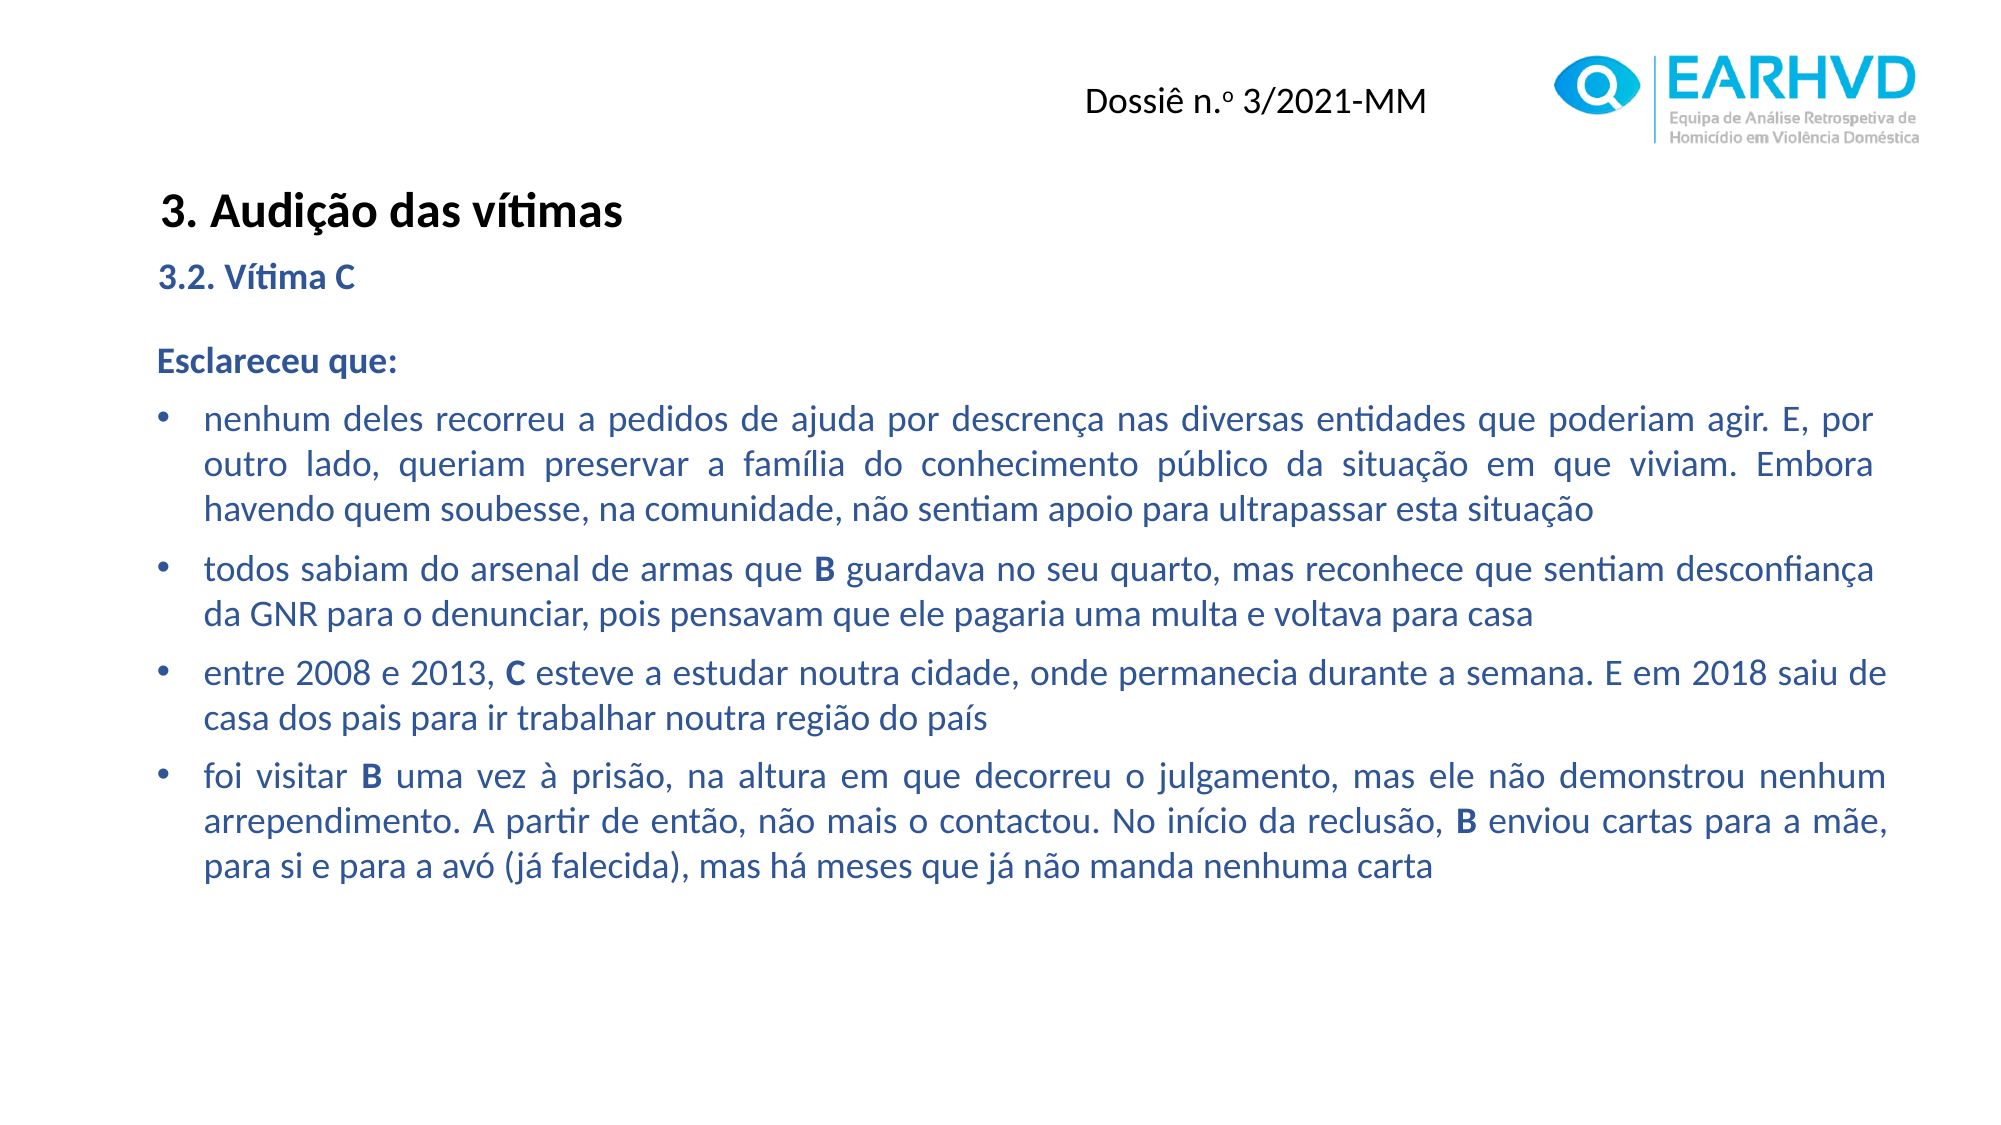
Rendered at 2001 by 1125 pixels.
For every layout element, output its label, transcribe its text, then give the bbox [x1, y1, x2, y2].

text_box Dossiê n.o 3/2021-MM [1070, 68, 1443, 129]
text_box 3. Audição das vítimas [145, 169, 639, 245]
text_box entre 2008 e 2013, C esteve a estudar noutra cidade, onde permanecia durante a semana. E em 2018 saiu de casa dos pais para ir trabalhar noutra região do país foi visitar B uma vez à prisão, na altura em que decorreu o julgamento, mas ele não demonstrou nenhum arrependimento. A partir de então, não mais o contactou. No início da reclusão, B enviou cartas para a mãe, para si e para a avó (já falecida), mas há meses que já não manda nenhuma carta [142, 640, 1904, 894]
picture [1545, 42, 1931, 156]
text_box Esclareceu que: nenhum deles recorreu a pedidos de ajuda por descrença nas diversas entidades que poderiam agir. E, por outro lado, queriam preservar a família do conhecimento público da situação em que viviam. Embora havendo quem soubesse, na comunidade, não sentiam apoio para ultrapassar esta situação [142, 328, 1891, 536]
text_box 3.2. Vítima C [143, 244, 427, 305]
text_box todos sabiam do arsenal de armas que B guardava no seu quarto, mas reconhece que sentiam desconfiança da GNR para o denunciar, pois pensavam que ele pagaria uma multa e voltava para casa [142, 536, 1891, 640]
